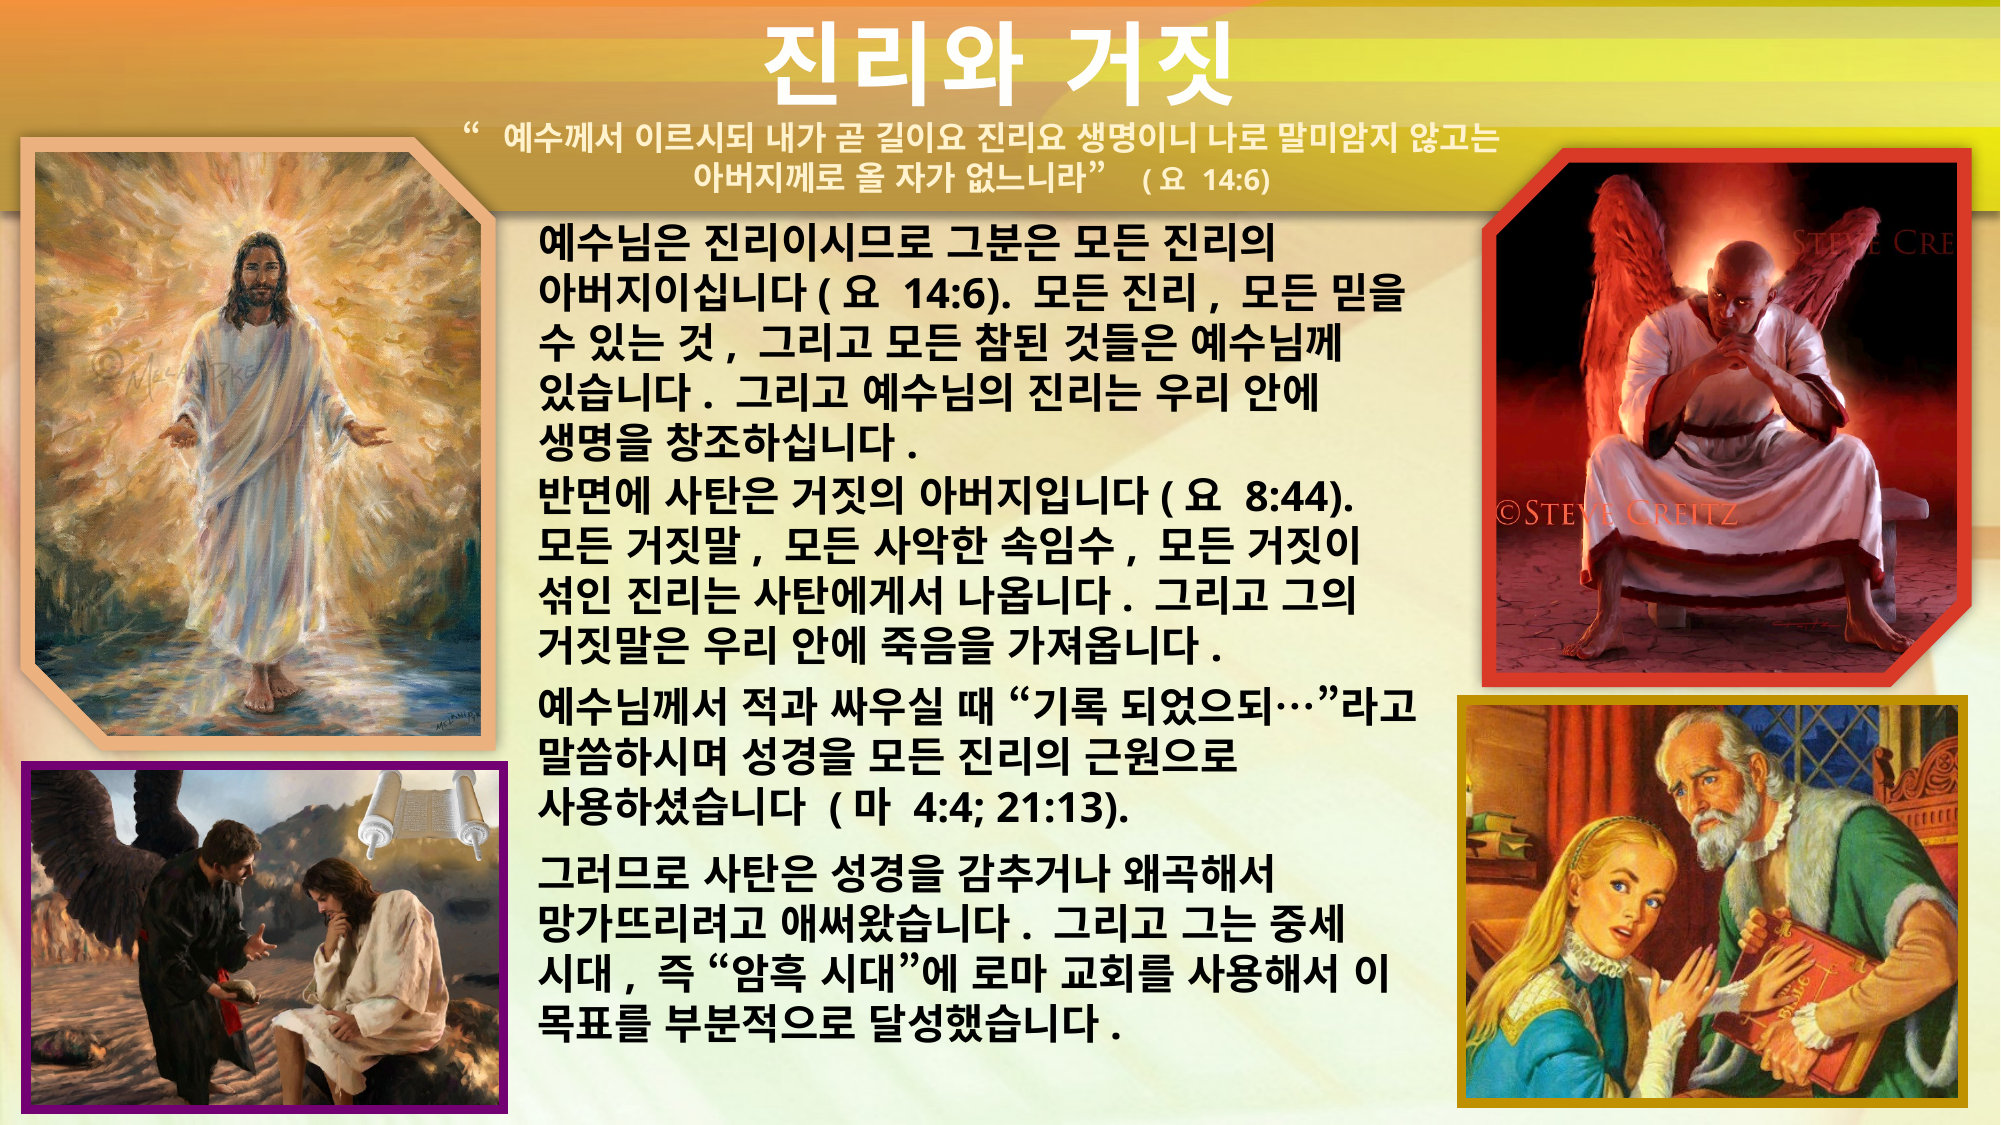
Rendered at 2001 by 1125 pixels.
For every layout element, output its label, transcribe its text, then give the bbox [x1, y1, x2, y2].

text_box 반면에 사탄은 거짓의 아버지입니다(요 8:44). 모든 거짓말, 모든 사악한 속임수, 모든 거짓이 섞인 진리는 사탄에게서 나옵니다. 그리고 그의 거짓말은 우리 안에 죽음을 가져옵니다. [522, 462, 1442, 678]
text_box 진리와 거짓 [0, 0, 2000, 125]
text_box “예수께서 이르시되 내가 곧 길이요 진리요 생명이니 나로 말미암지 않고는 아버지께로 올 자가 없느니라” (요 14:6) [427, 109, 1537, 205]
picture [0, 0, 2001, 1125]
text_box [1537, 125, 2000, 212]
text_box [498, 205, 1488, 212]
text_box 예수님께서 적과 싸우실 때 “기록 되었으되…”라고 말씀하시며 성경을 모든 진리의 근원으로 사용하셨습니다 (마 4:4; 21:13). [522, 678, 1442, 839]
text_box 그러므로 사탄은 성경을 감추거나 왜곡해서 망가뜨리려고 애써왔습니다. 그리고 그는 중세 시대, 즉 “암흑 시대”에 로마 교회를 사용해서 이 목표를 부분적으로 달성했습니다. [522, 840, 1442, 1056]
text_box [0, 125, 427, 212]
text_box 예수님은 진리이시므로 그분은 모든 진리의 아버지이십니다(요 14:6). 모든 진리, 모든 믿을 수 있는 것, 그리고 모든 참된 것들은 예수님께 있습니다. 그리고 예수님의 진리는 우리 안에 생명을 창조하십니다. [523, 209, 1442, 462]
